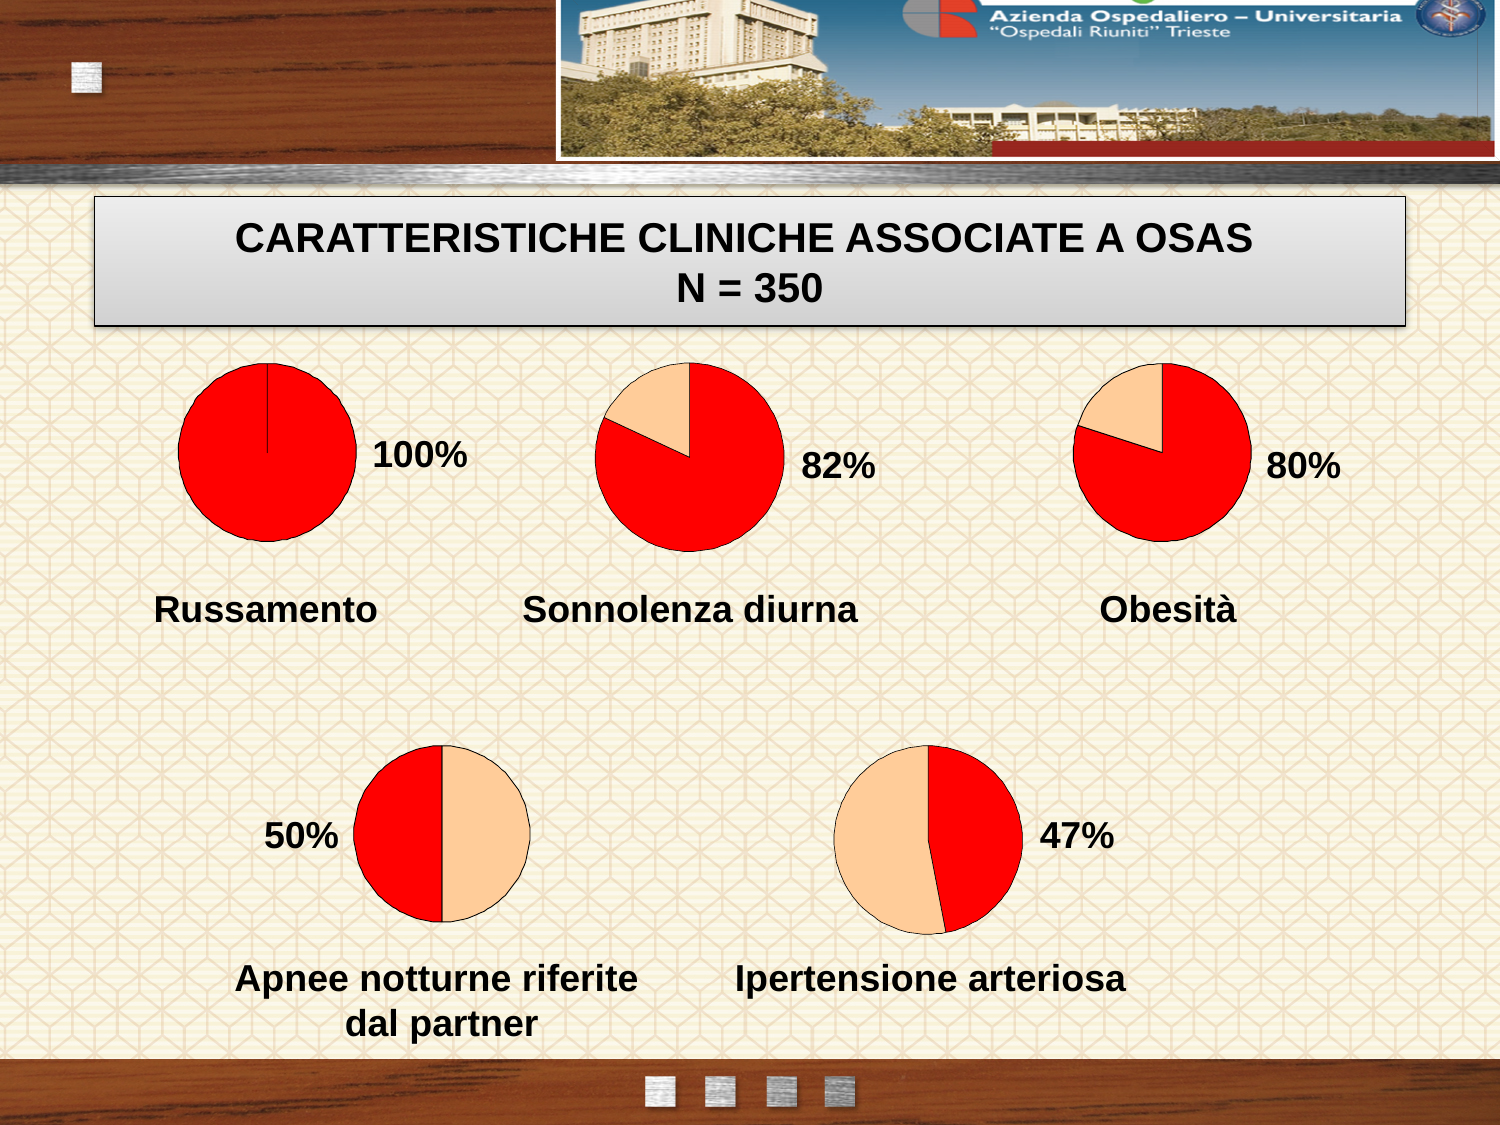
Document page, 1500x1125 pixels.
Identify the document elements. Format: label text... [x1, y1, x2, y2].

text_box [105, 255, 1394, 1053]
title CARATTERISTICHE CLINICHE ASSOCIATE A OSAS N = 350 [94, 196, 1406, 327]
picture [0, 0, 1500, 1125]
